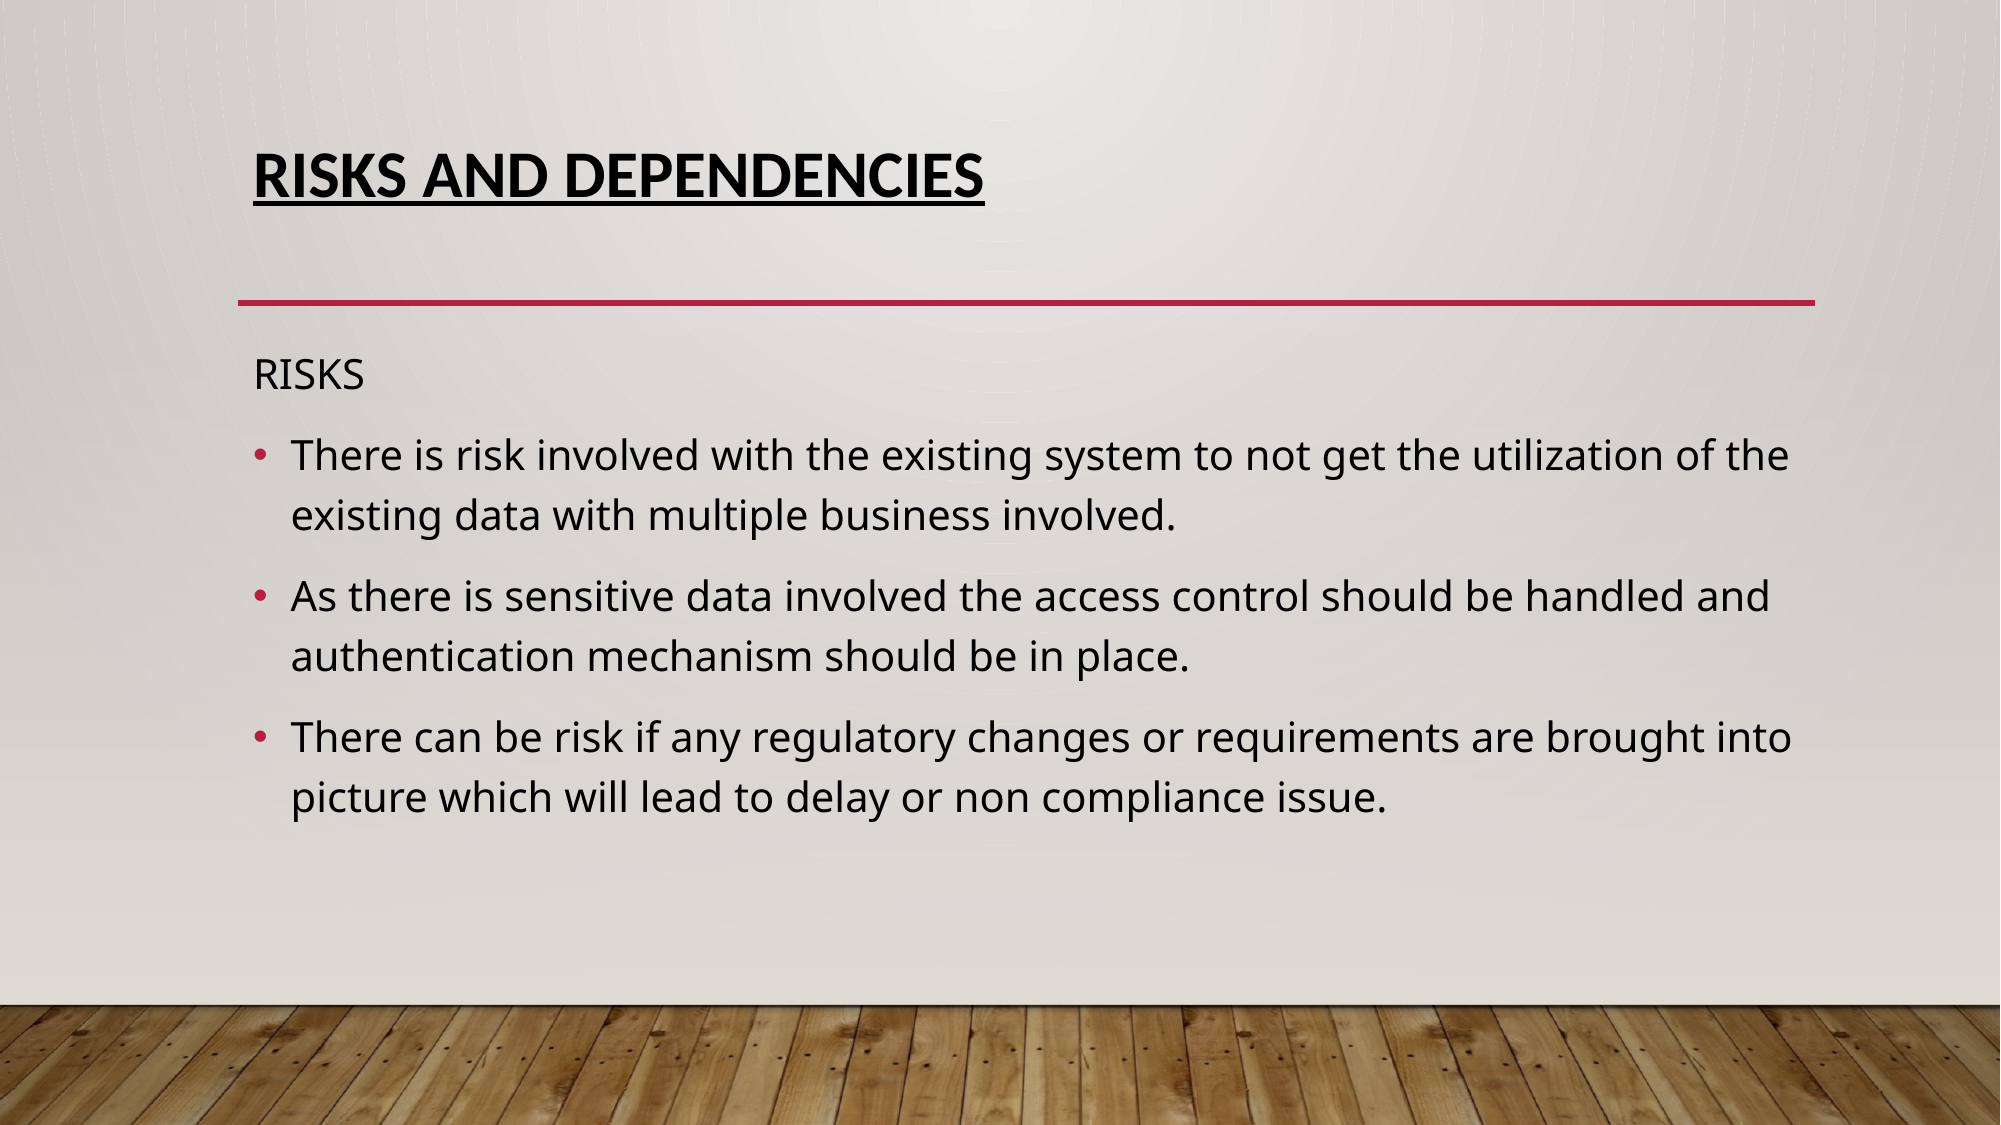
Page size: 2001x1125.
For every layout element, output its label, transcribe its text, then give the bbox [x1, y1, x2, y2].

list RISKS There is risk involved with the existing system to not get the utilization of the existing data with multiple business involved. As there is sensitive data involved the access control should be handled and authentication mechanism should be in place. There can be risk if any regulatory changes or requirements are brought into picture which will lead to delay or non compliance issue. [238, 330, 1814, 897]
title RISKS AND DEPENDENCIES [238, 131, 1814, 305]
picture [0, 1005, 2000, 1125]
